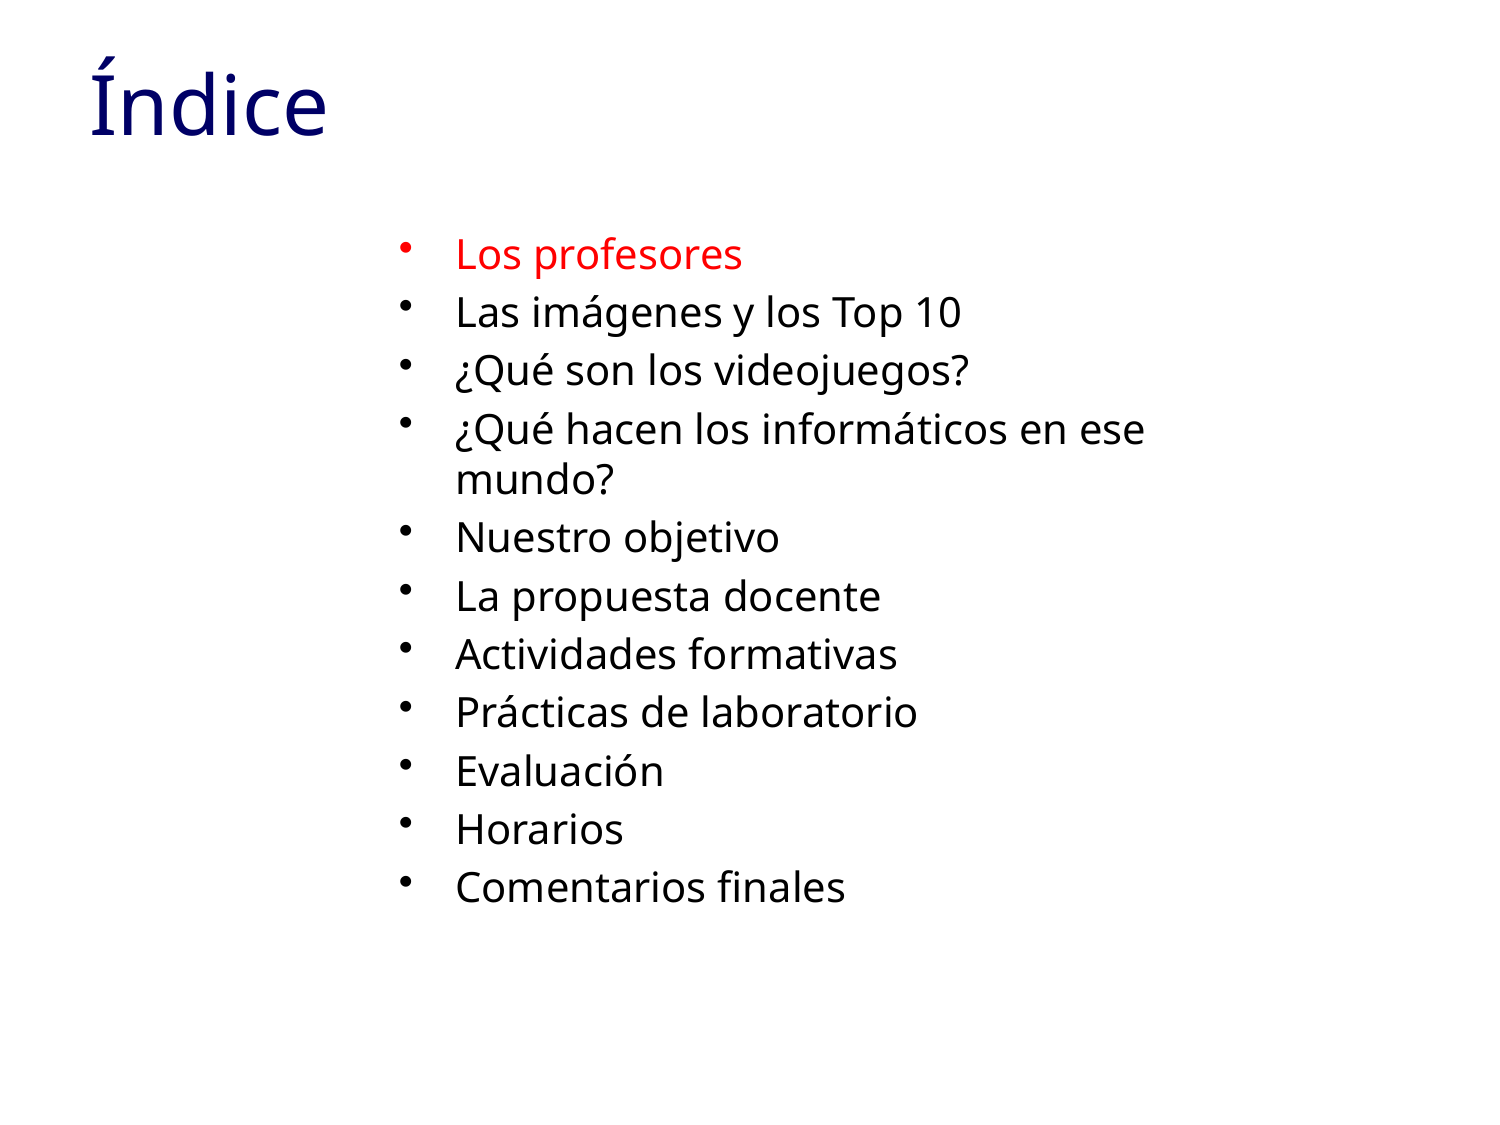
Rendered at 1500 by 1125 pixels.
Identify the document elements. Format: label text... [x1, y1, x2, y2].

list Los profesores Las imágenes y los Top 10 ¿Qué son los videojuegos? ¿Qué hacen los informáticos en ese mundo? Nuestro objetivo La propuesta docente Actividades formativas Prácticas de laboratorio Evaluación Horarios Comentarios finales [383, 220, 1236, 963]
title Índice [75, 45, 1425, 233]
